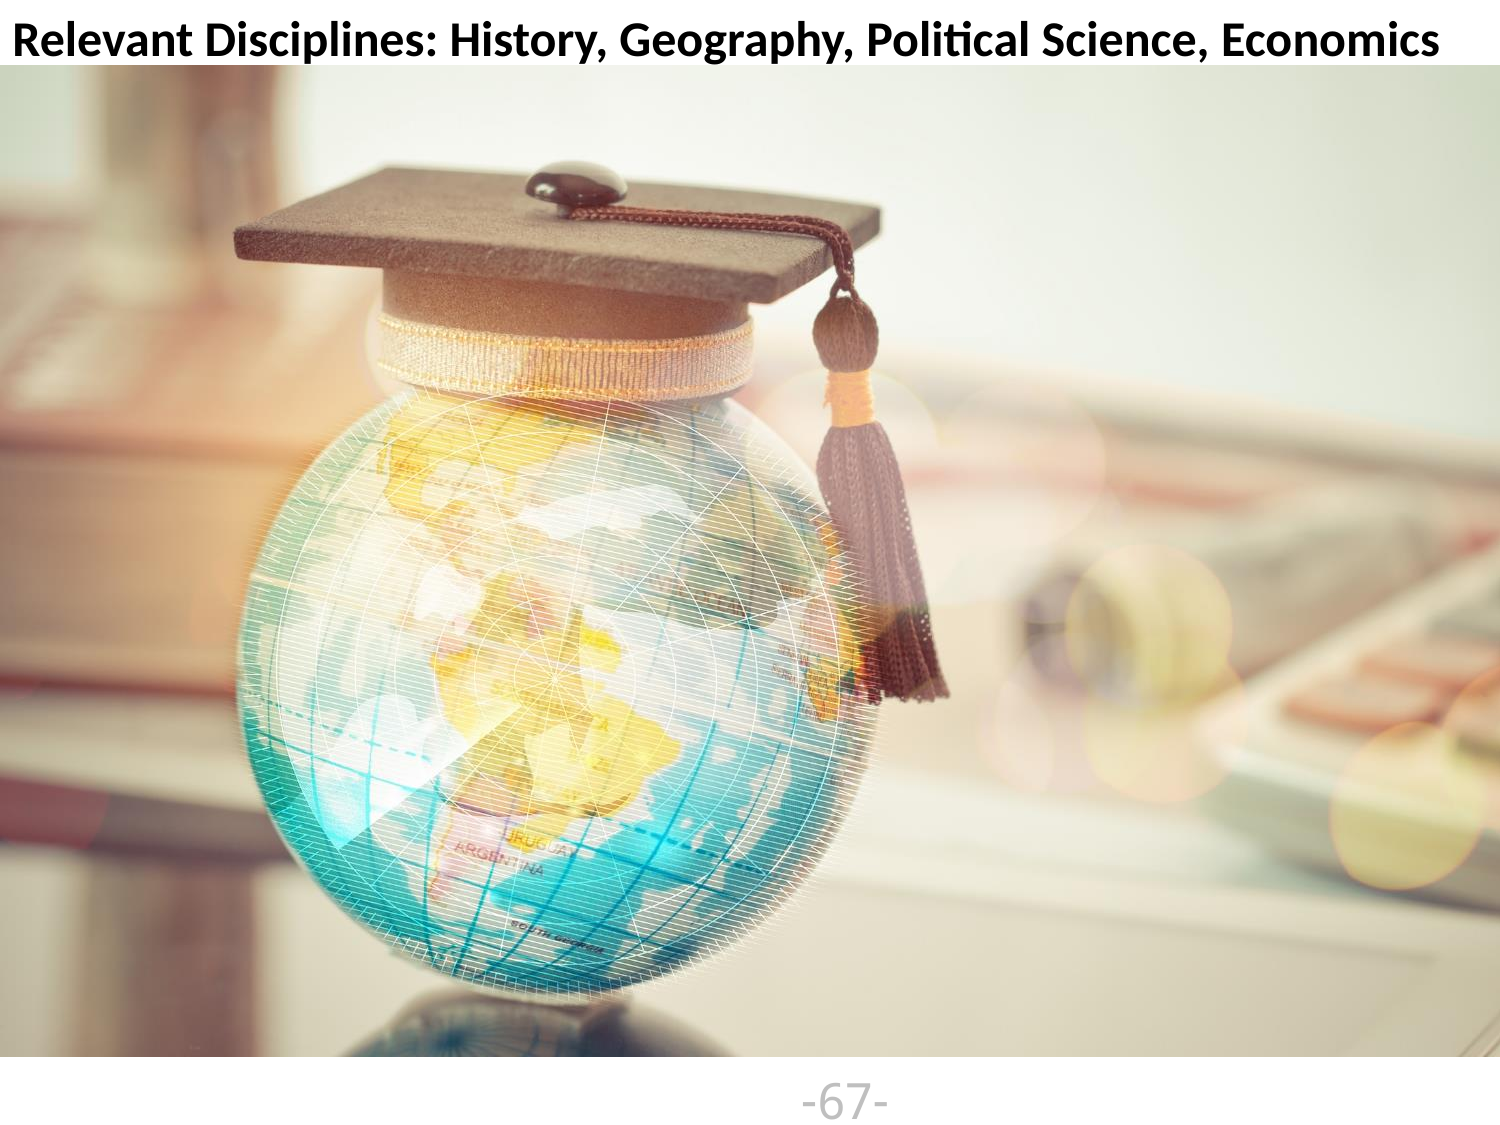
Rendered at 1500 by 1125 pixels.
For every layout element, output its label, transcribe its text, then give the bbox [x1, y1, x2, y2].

picture [0, 65, 1500, 1058]
text_box Relevant Disciplines: History, Geography, Political Science, Economics [0, 0, 1469, 64]
